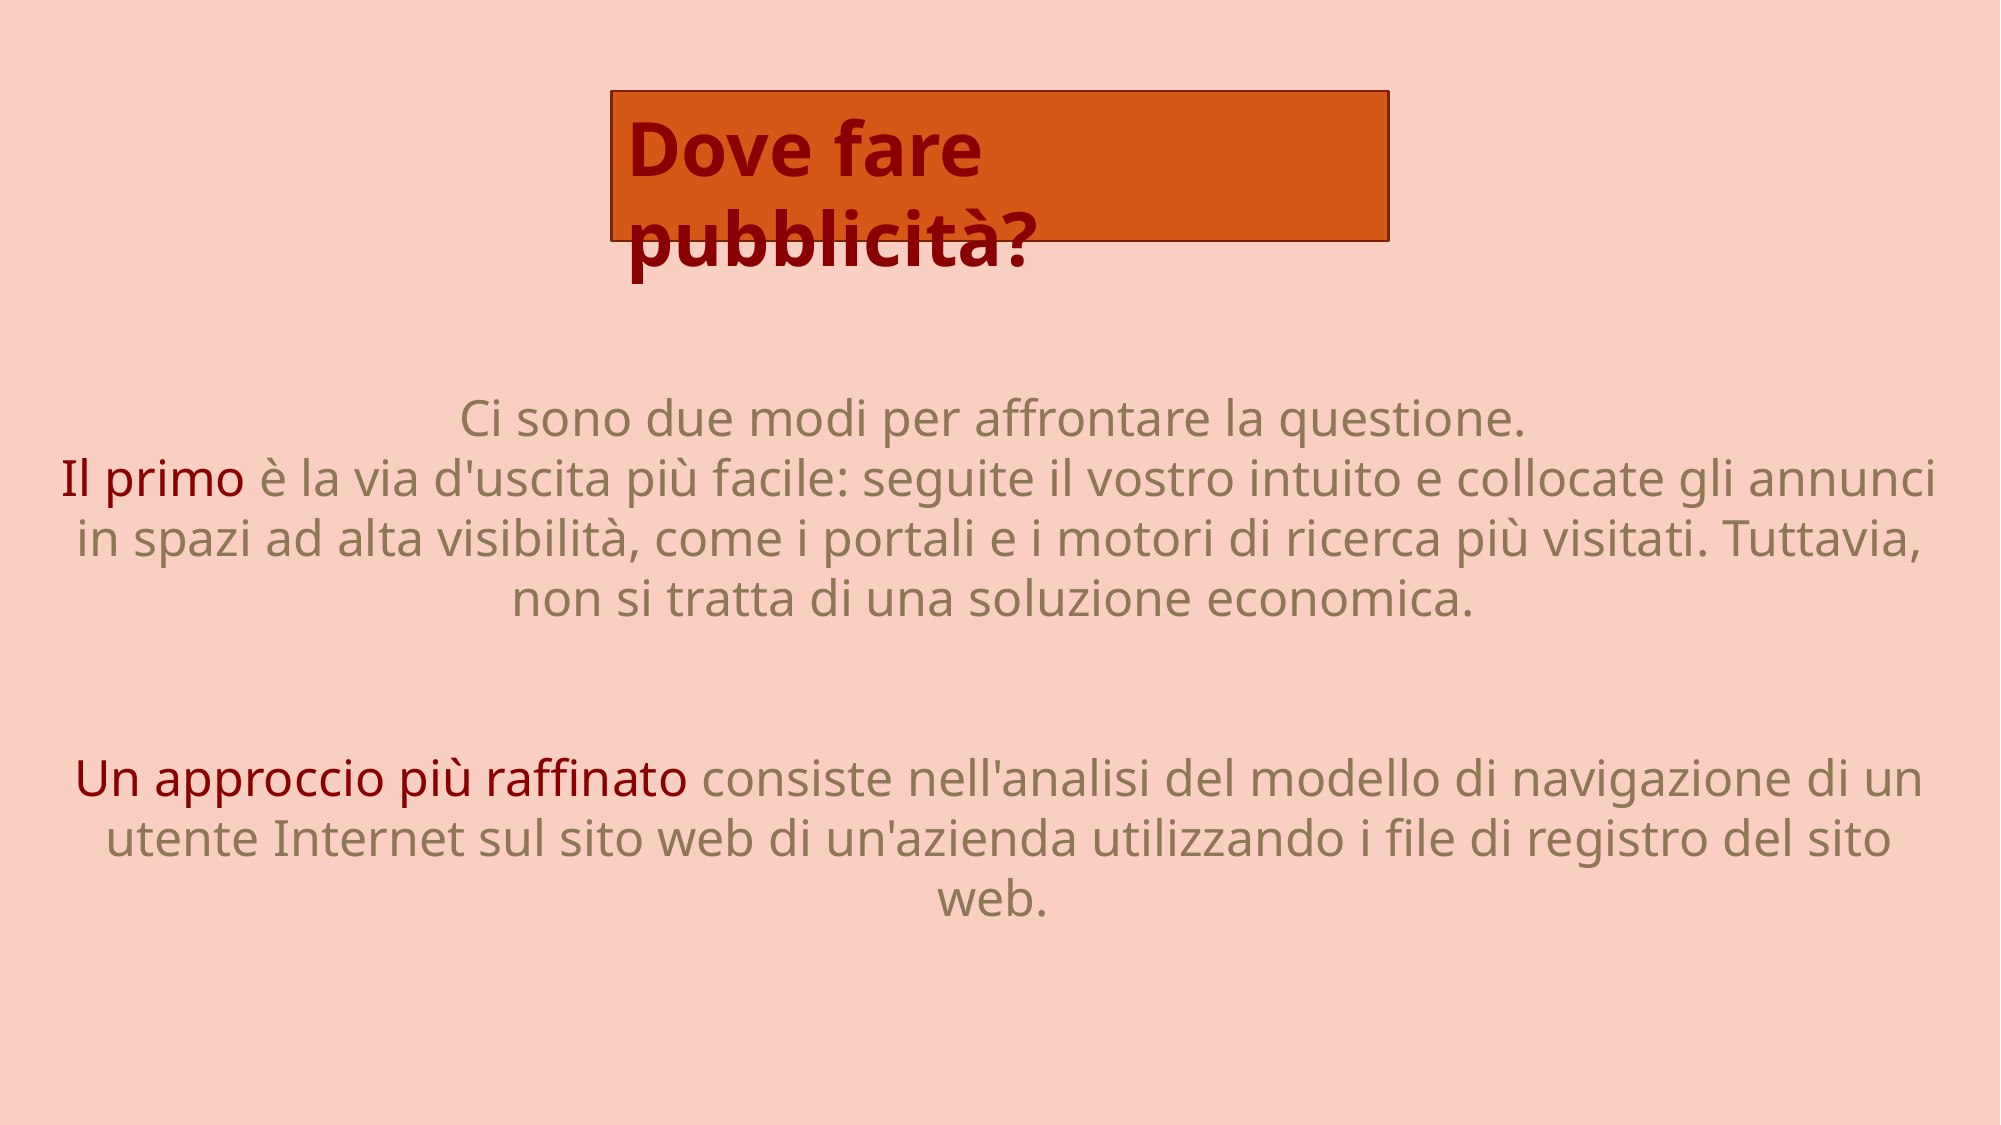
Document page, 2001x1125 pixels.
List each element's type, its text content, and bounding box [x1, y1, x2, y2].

text_box Dove fare pubblicità? [611, 93, 1389, 334]
text_box [610, 90, 1390, 242]
text_box Ci sono due modi per affrontare la questione. Il primo è la via d'uscita più facile: seguite il vostro intuito e collocate gli annunci in spazi ad alta visibilità, come i portali e i motori di ricerca più visitati. Tuttavia, non si tratta di una soluzione economica. Un approccio più raffinato consiste nell'analisi del modello di navigazione di un utente Internet sul sito web di un'azienda utilizzando i file di registro del sito web. [42, 378, 1958, 934]
